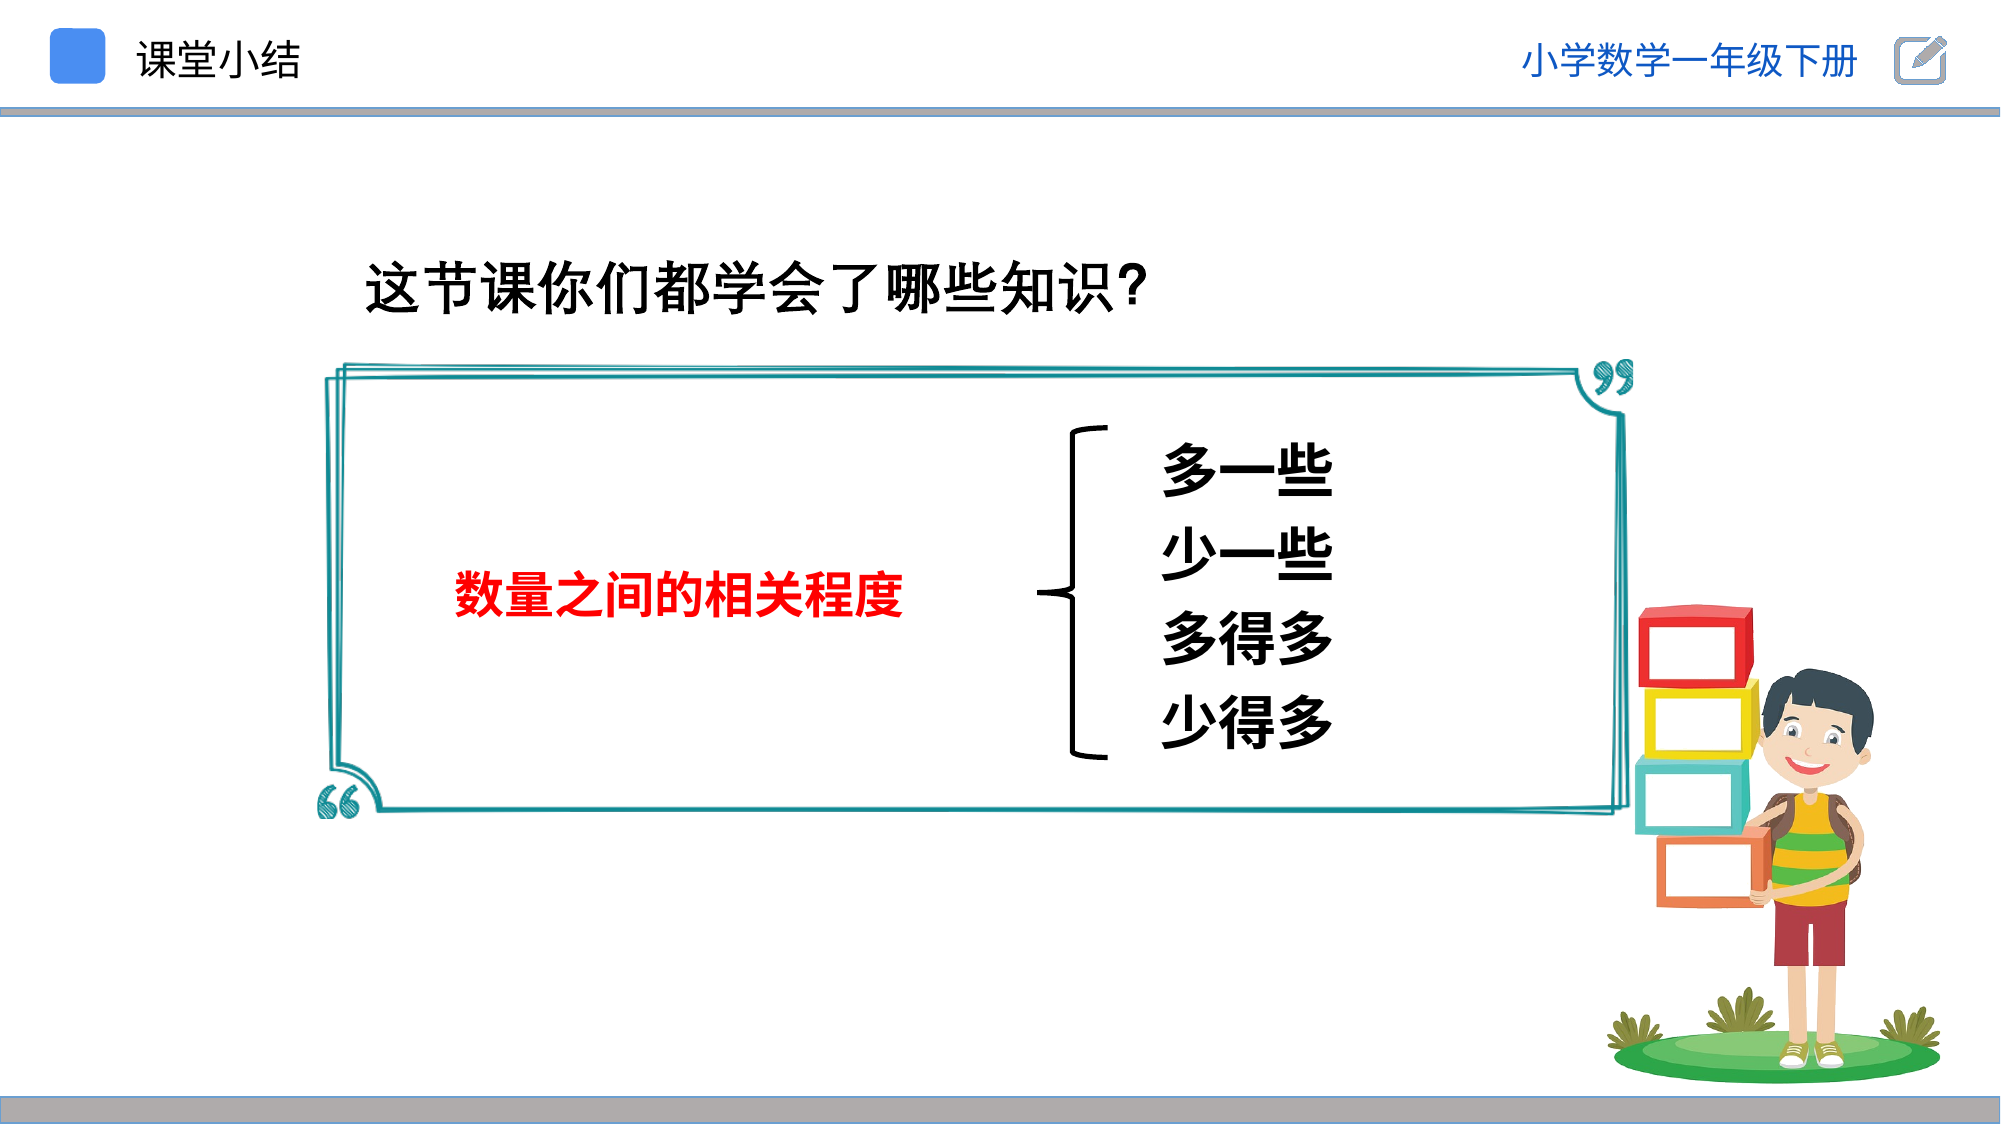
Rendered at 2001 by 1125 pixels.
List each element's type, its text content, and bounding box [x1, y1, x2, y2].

text_box [596, 260, 617, 315]
text_box [769, 260, 825, 287]
text_box [653, 260, 710, 315]
text_box [1118, 262, 1146, 295]
text_box [428, 280, 471, 315]
text_box [1081, 263, 1108, 290]
text_box [1063, 262, 1078, 275]
text_box [713, 260, 765, 315]
text_box [833, 264, 878, 314]
text_box [1058, 278, 1081, 312]
text_box [480, 262, 537, 314]
text_box [1096, 292, 1114, 313]
text_box [887, 263, 940, 314]
text_box 课堂小结 [120, 26, 318, 92]
text_box [578, 288, 594, 307]
text_box [365, 260, 420, 314]
text_box [953, 295, 988, 301]
text_box [943, 261, 997, 294]
text_box [1000, 259, 1053, 315]
text_box [616, 262, 648, 315]
text_box [1128, 297, 1136, 305]
picture [317, 359, 2000, 1097]
text_box [483, 260, 498, 275]
text_box [1074, 292, 1095, 315]
text_box [946, 306, 995, 312]
text_box [772, 290, 819, 316]
text_box [537, 260, 591, 315]
text_box [424, 260, 476, 280]
